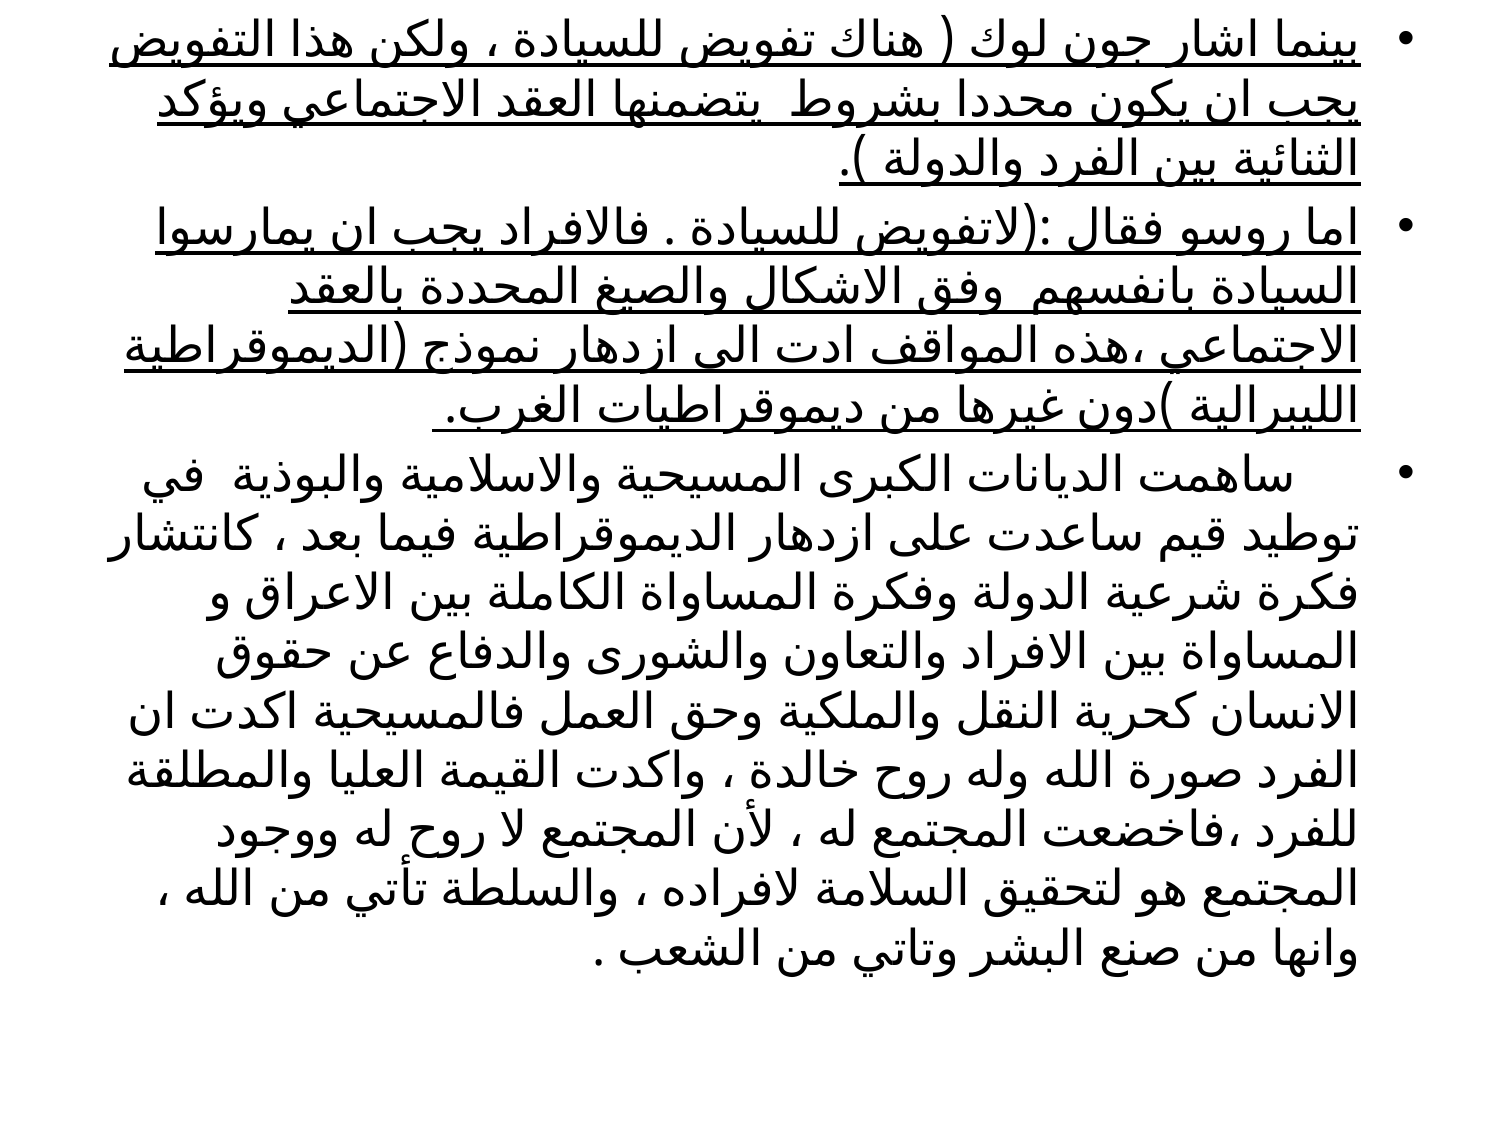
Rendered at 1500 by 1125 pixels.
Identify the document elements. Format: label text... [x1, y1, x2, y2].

list بينما اشار جون لوك ( هناك تفويض للسيادة ، ولكن هذا التفويض يجب ان يكون محددا بشروط يتضمنها العقد الاجتماعي ويؤكد الثنائية بين الفرد والدولة ). اما روسو فقال :(لاتفويض للسيادة . فالافراد يجب ان يمارسوا السيادة بانفسهم وفق الاشكال والصيغ المحددة بالعقد الاجتماعي ،هذه المواقف ادت الى ازدهار نموذج (الديموقراطية الليبرالية )دون غيرها من ديموقراطيات الغرب. ساهمت الديانات الكبرى المسيحية والاسلامية والبوذية في توطيد قيم ساعدت على ازدهار الديموقراطية فيما بعد ، كانتشار فكرة شرعية الدولة وفكرة المساواة الكاملة بين الاعراق و المساواة بين الافراد والتعاون والشورى والدفاع عن حقوق الانسان كحرية النقل والملكية وحق العمل فالمسيحية اكدت ان الفرد صورة الله وله روح خالدة ، واكدت القيمة العليا والمطلقة للفرد ،فاخضعت المجتمع له ، لأن المجتمع لا روح له ووجود المجتمع هو لتحقيق السلامة لافراده ، والسلطة تأتي من الله ، وانها من صنع البشر وتاتي من الشعب . [75, 0, 1425, 1005]
